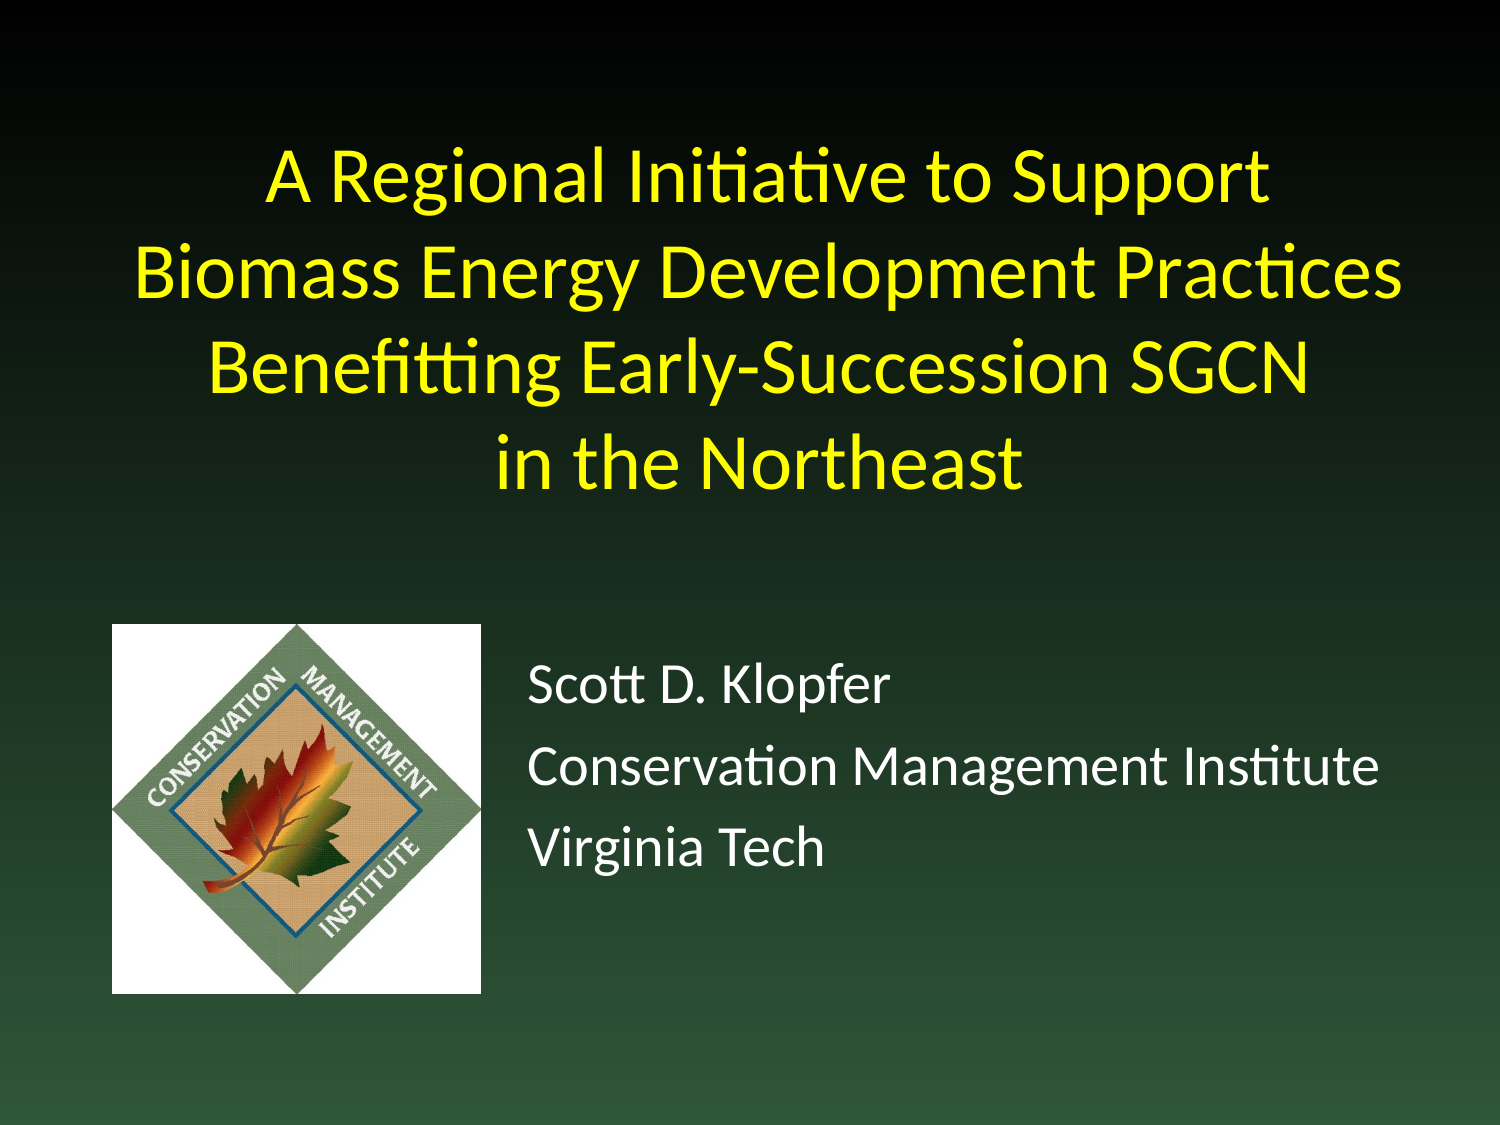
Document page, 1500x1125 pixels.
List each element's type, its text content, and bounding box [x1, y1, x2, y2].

picture [112, 624, 482, 994]
title A Regional Initiative to Support Biomass Energy Development Practices Benefitting Early-Succession SGCN in the Northeast [112, 75, 1425, 554]
subtitle Scott D. Klopfer Conservation Management Institute Virginia Tech [512, 637, 1500, 988]
